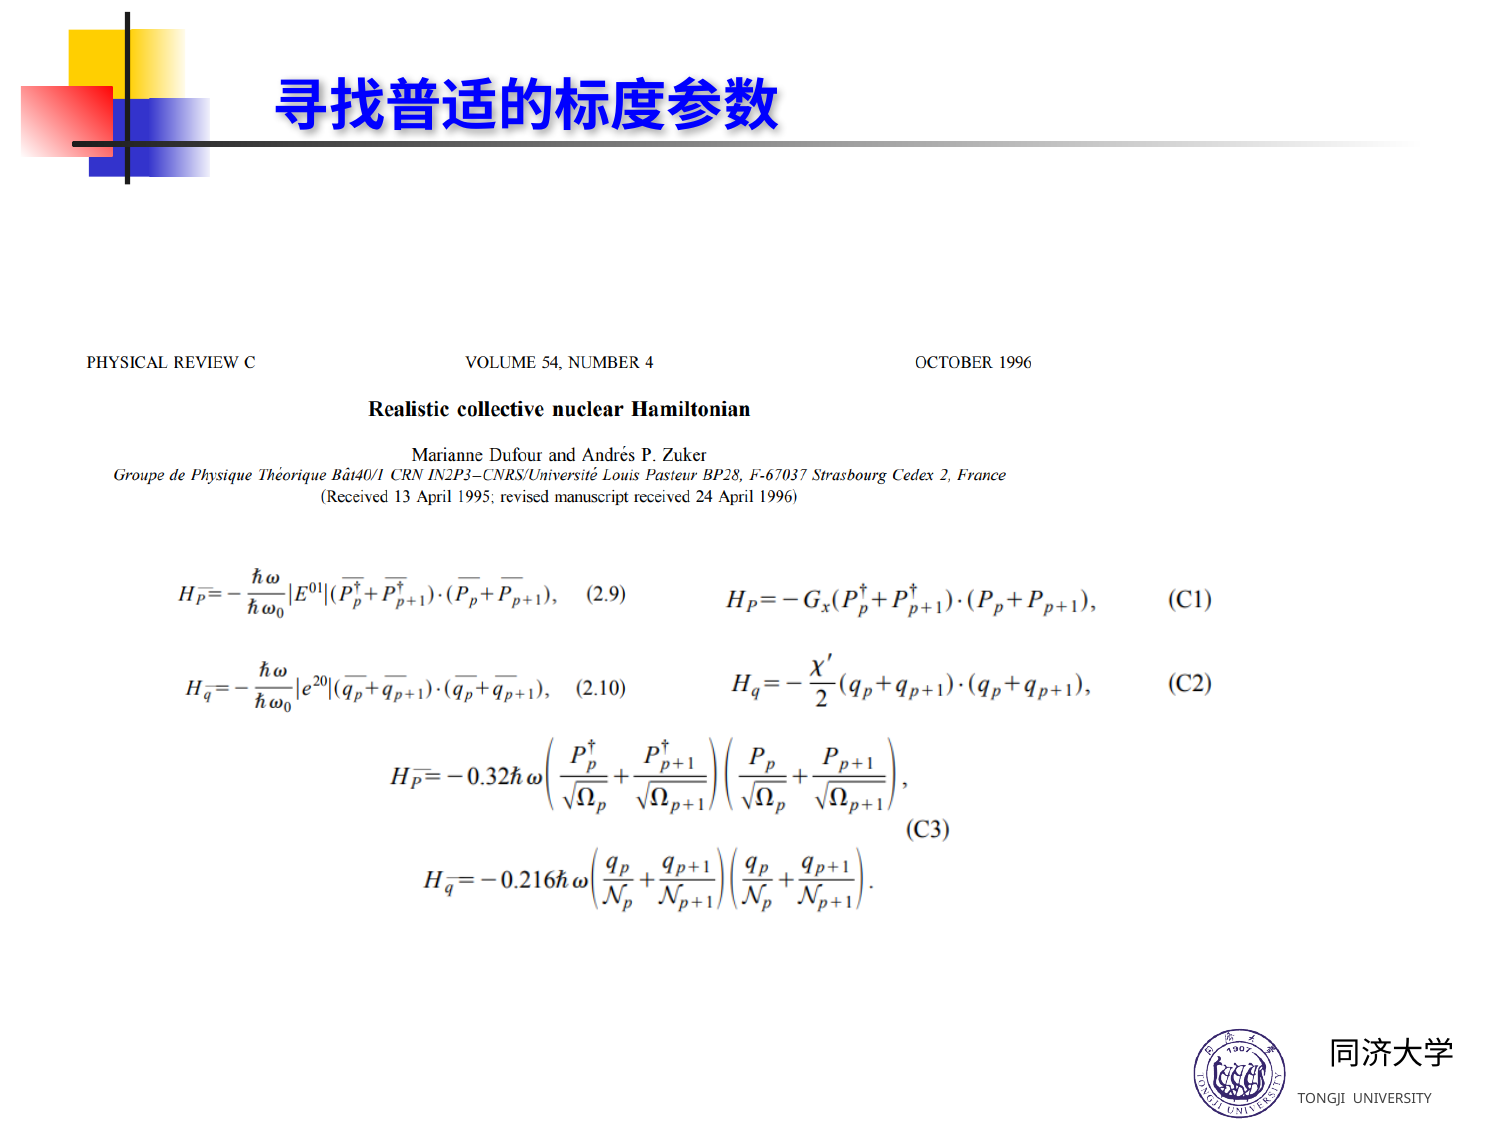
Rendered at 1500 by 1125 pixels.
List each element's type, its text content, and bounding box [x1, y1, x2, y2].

picture [77, 310, 1048, 513]
picture [1187, 1023, 1292, 1123]
title 寻找普适的标度参数 [257, 7, 1395, 145]
picture [166, 552, 1225, 923]
